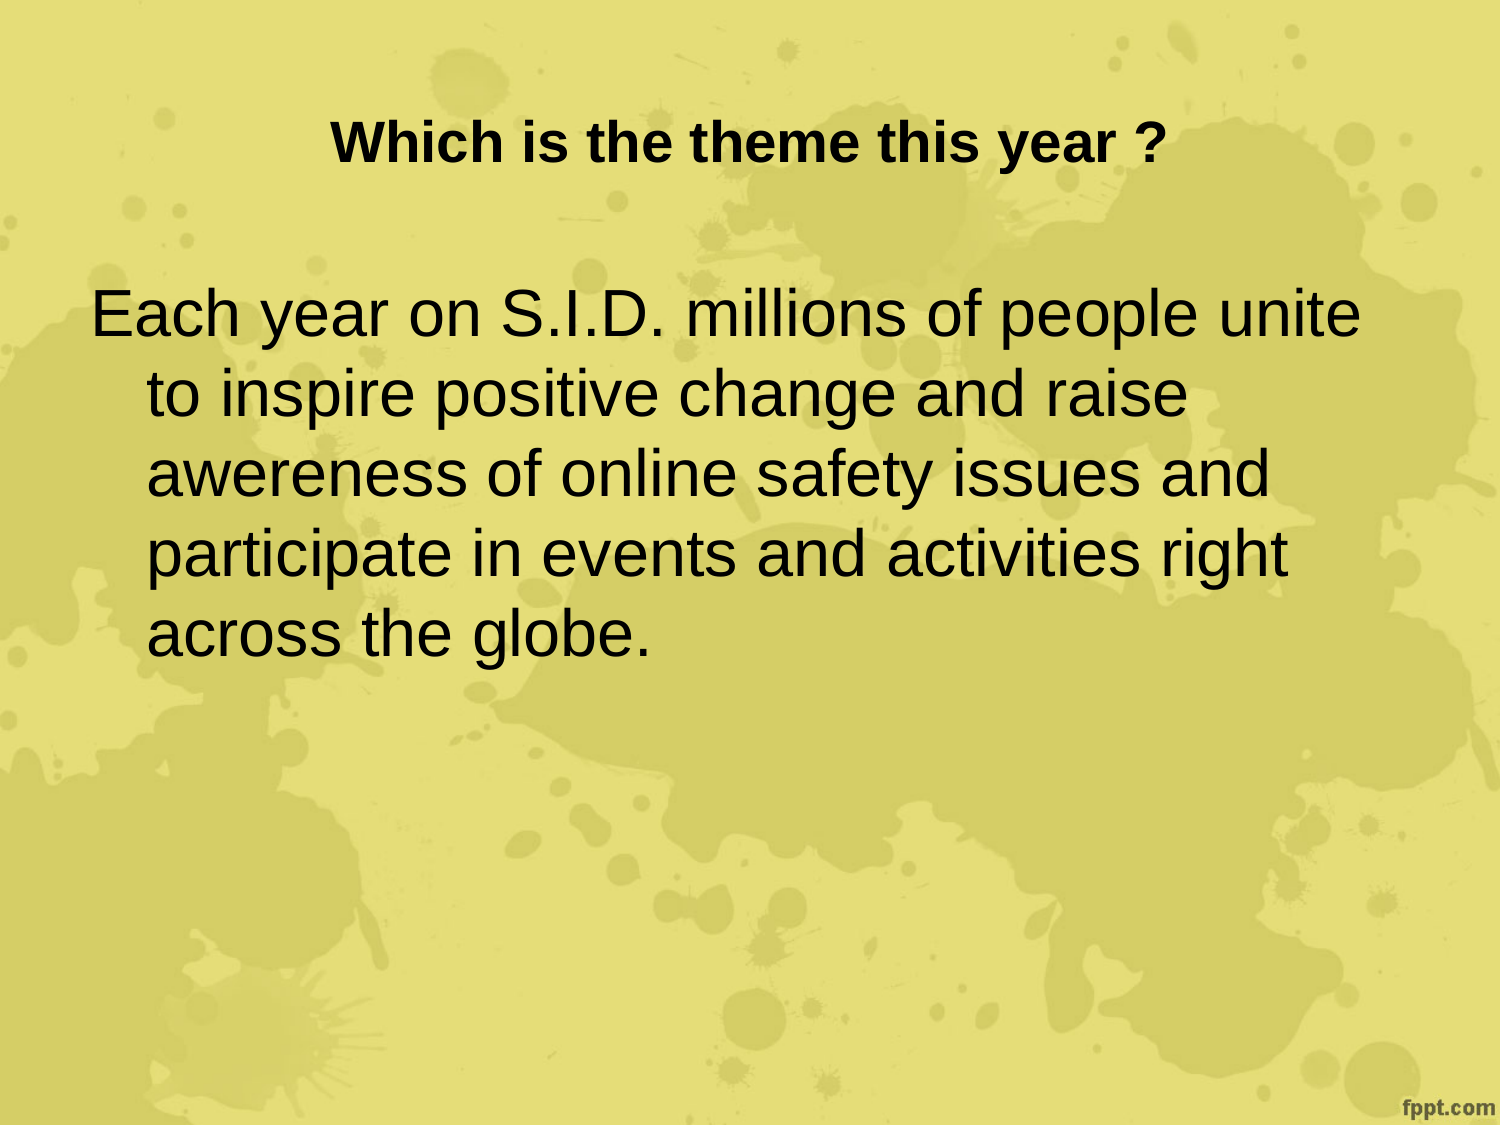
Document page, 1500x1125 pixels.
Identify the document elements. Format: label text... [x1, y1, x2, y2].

title Which is the theme this year ? [74, 44, 1426, 233]
picture [0, 0, 1500, 1125]
list Each year on S.I.D. millions of people unite to inspire positive change and raise awereness of online safety issues and participate in events and activities right across the globe. [74, 262, 1426, 1006]
